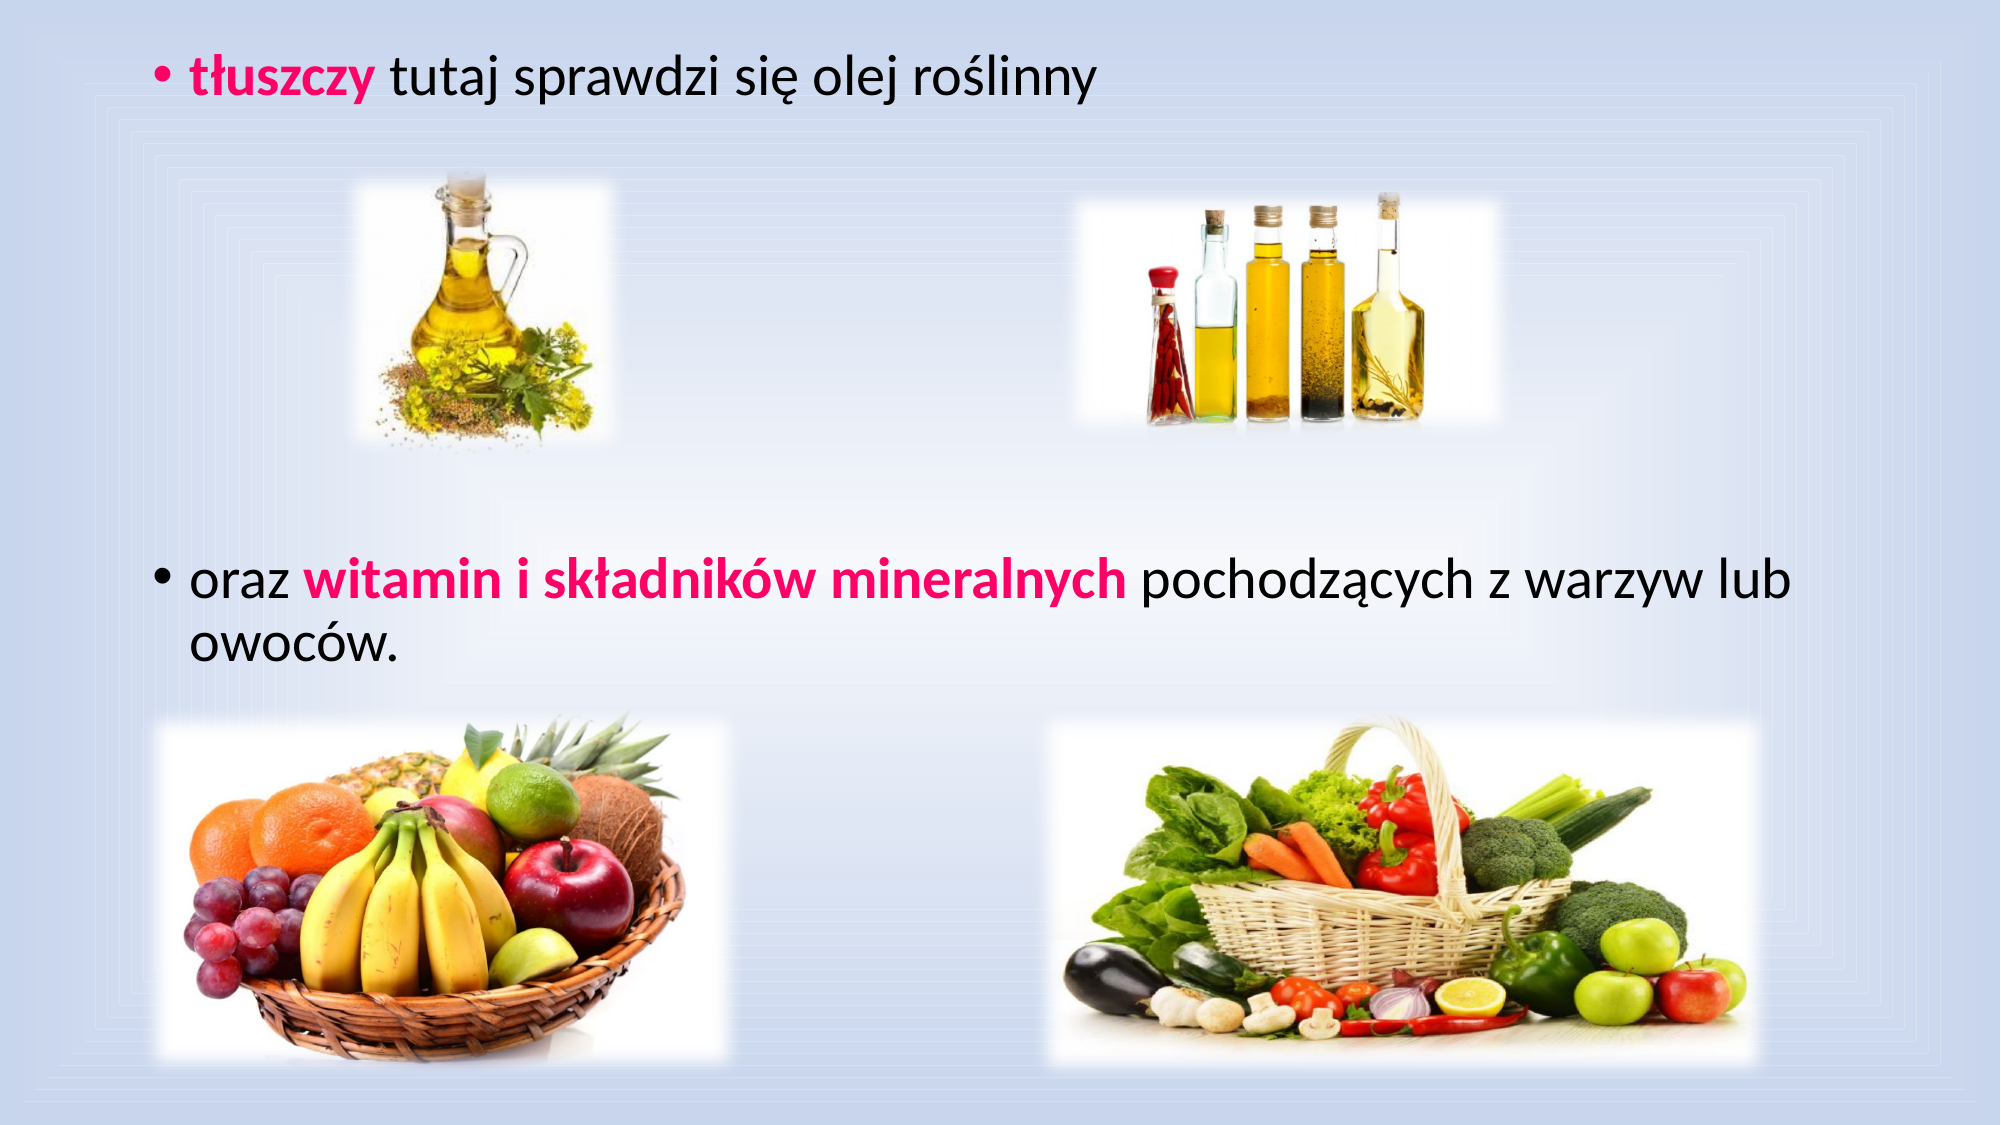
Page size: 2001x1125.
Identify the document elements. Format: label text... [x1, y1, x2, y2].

picture [1057, 182, 1518, 442]
picture [336, 164, 630, 459]
picture [137, 703, 747, 1081]
list tłuszczy tutaj sprawdzi się olej roślinny oraz witamin i składników mineralnych pochodzących z warzyw lub owoców. [137, 37, 1863, 1014]
picture [1029, 703, 1776, 1084]
